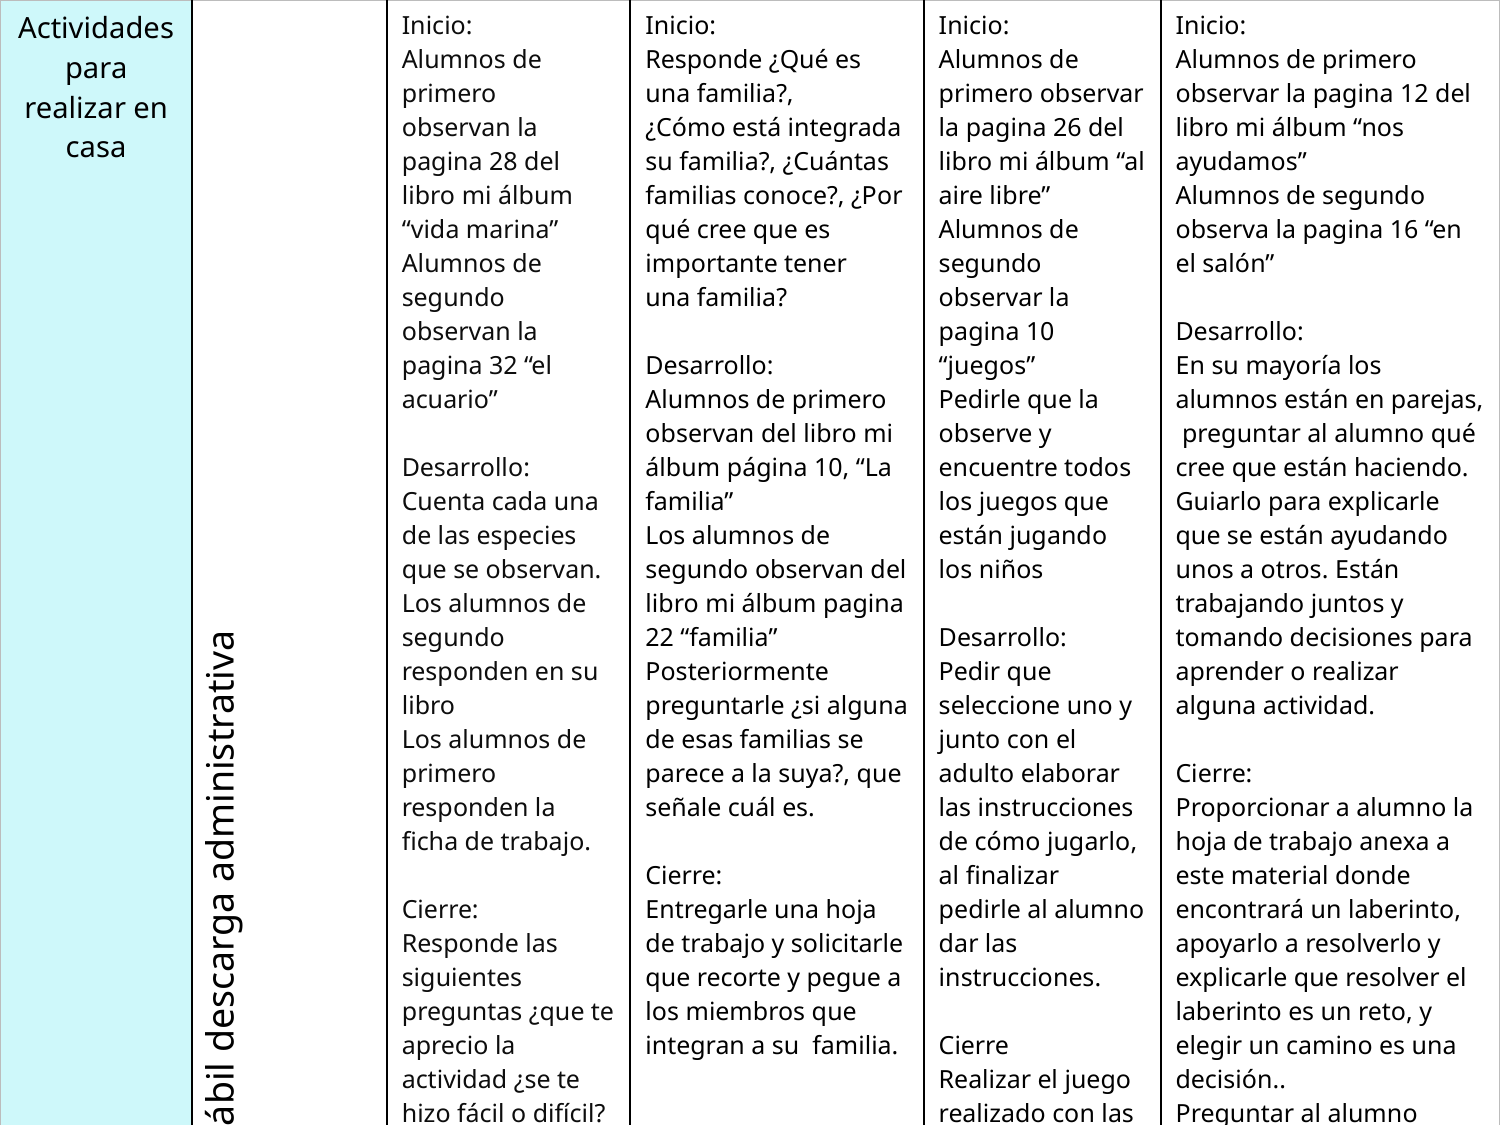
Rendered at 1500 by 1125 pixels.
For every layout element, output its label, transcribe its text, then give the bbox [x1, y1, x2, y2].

table_header Inicio: Alumnos de primero observan la pagina 28 del libro mi álbum “vida marina” Alumnos de segundo observan la pagina 32 “el acuario” Desarrollo: Cuenta cada una de las especies que se observan. Los alumnos de segundo responden en su libro Los alumnos de primero responden la ficha de trabajo. Cierre: Responde las siguientes preguntas ¿que te aprecio la actividad ¿se te hizo fácil o difícil? [388, 1, 629, 1125]
table_header Inicio: Responde ¿Qué es una familia?, ¿Cómo está integrada su familia?, ¿Cuántas familias conoce?, ¿Por qué cree que es importante tener una familia? Desarrollo: Alumnos de primero observan del libro mi álbum página 10, “La familia” Los alumnos de segundo observan del libro mi álbum pagina 22 “familia” Posteriormente preguntarle ¿si alguna de esas familias se parece a la suya?, que señale cuál es. Cierre: Entregarle una hoja de trabajo y solicitarle que recorte y pegue a los miembros que integran a su familia. [631, 1, 923, 1125]
table_header Inicio: Alumnos de primero observar la pagina 12 del libro mi álbum “nos ayudamos” Alumnos de segundo observa la pagina 16 “en el salón” Desarrollo: En su mayoría los alumnos están en parejas, preguntar al alumno qué cree que están haciendo. Guiarlo para explicarle que se están ayudando unos a otros. Están trabajando juntos y tomando decisiones para aprender o realizar alguna actividad. Cierre: Proporcionar a alumno la hoja de trabajo anexa a este material donde encontrará un laberinto, apoyarlo a resolverlo y explicarle que resolver el laberinto es un reto, y elegir un camino es una decisión.. Preguntar al alumno ¿Cómo ayudarías a alguien que no puede realizar esa tarea? [1162, 1, 1499, 1125]
table_header Inicio: Alumnos de primero observar la pagina 26 del libro mi álbum “al aire libre” Alumnos de segundo observar la pagina 10 “juegos” Pedirle que la observe y encuentre todos los juegos que están jugando los niños Desarrollo: Pedir que seleccione uno y junto con el adulto elaborar las instrucciones de cómo jugarlo, al finalizar pedirle al alumno dar las instrucciones. Cierre Realizar el juego realizado con las instrucciones que vaya dando el alumno. [925, 1, 1160, 1125]
table_header Día inhábil descarga administrativa [193, 1, 386, 1125]
table_header Actividades para realizar en casa [1, 1, 191, 1125]
